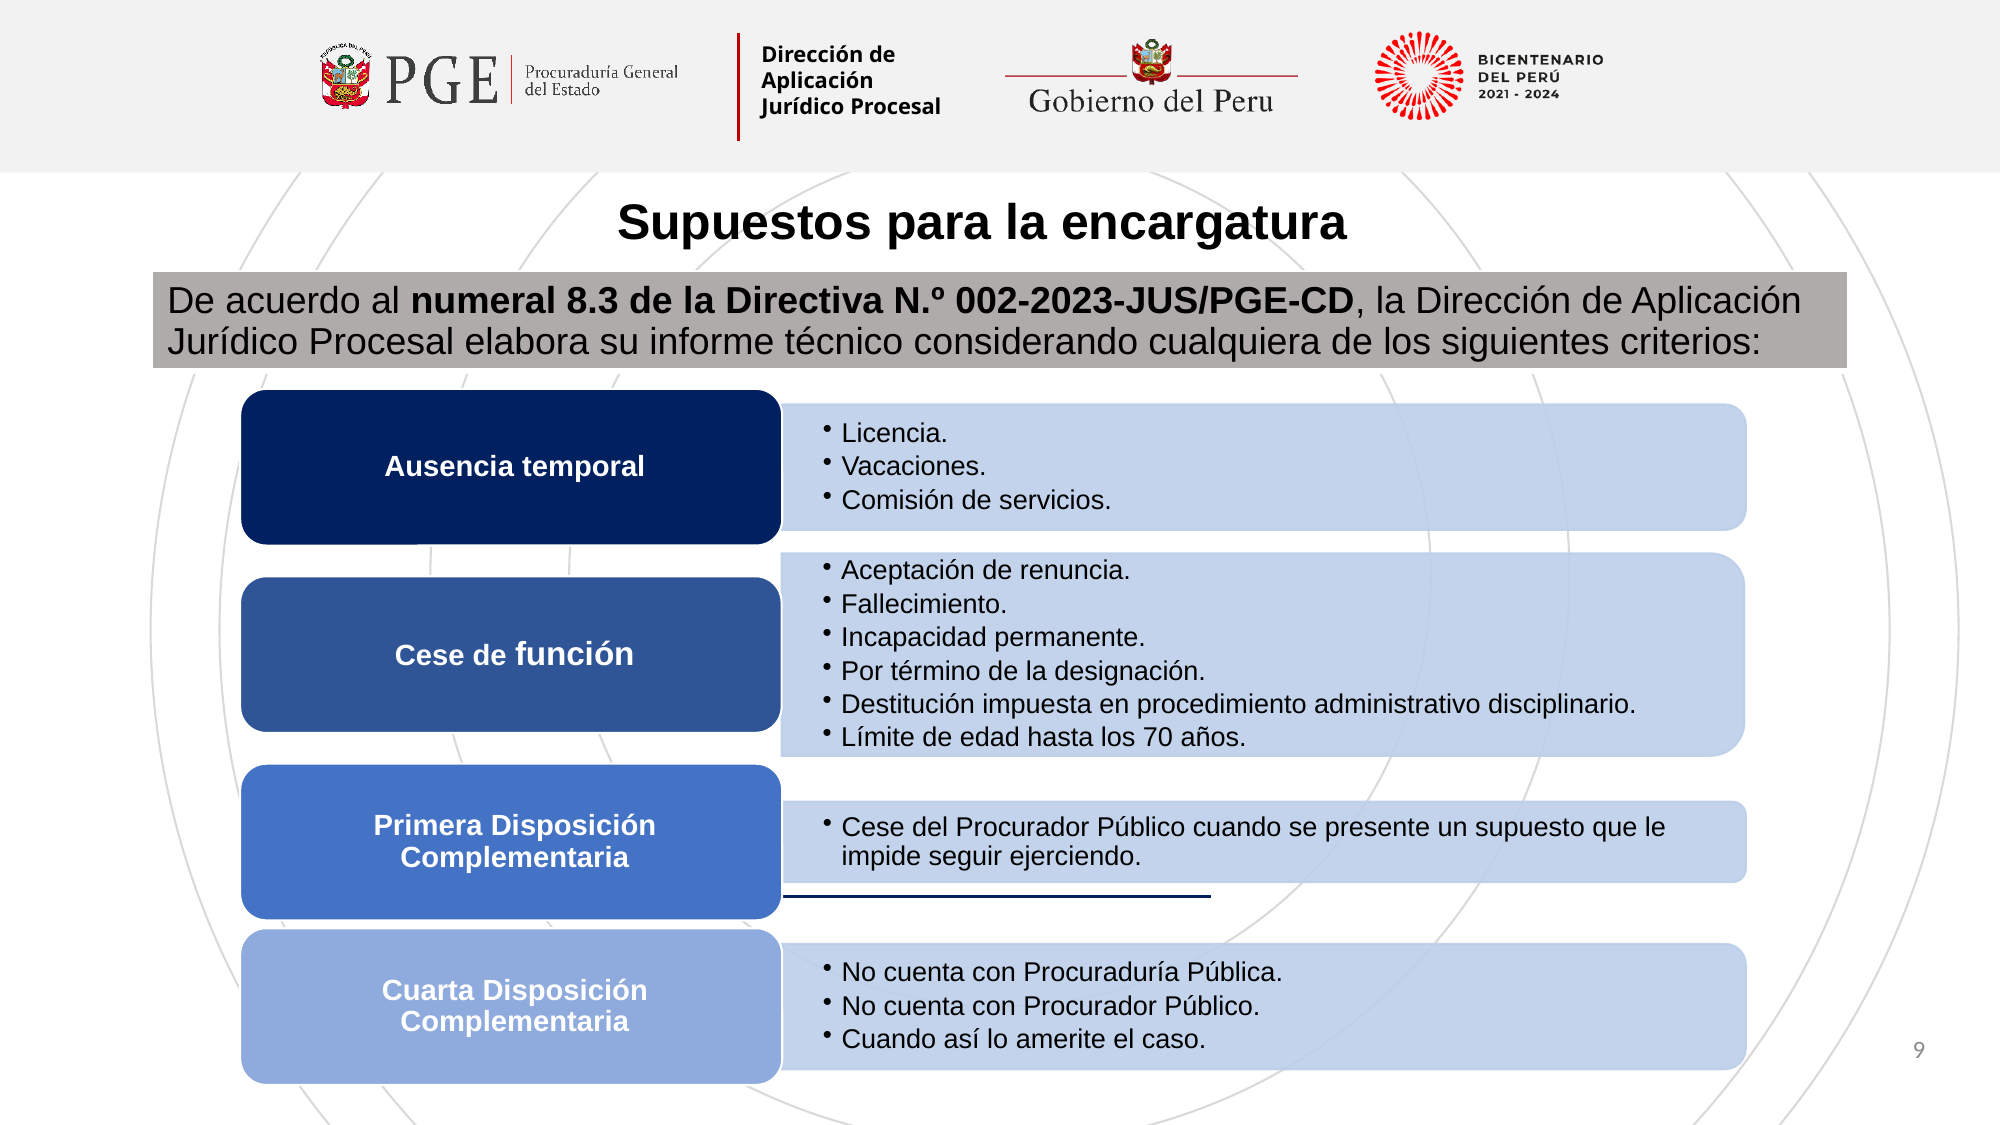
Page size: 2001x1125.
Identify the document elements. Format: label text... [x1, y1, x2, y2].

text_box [240, 388, 1746, 1085]
table_header De acuerdo al numeral 8.3 de la Directiva N.º 002-2023-JUS/PGE-CD, la Dirección de Aplicación Jurídico Procesal elabora su informe técnico considerando cualquiera de los siguientes criterios: [153, 272, 1847, 368]
text_box [149, 173, 1960, 1125]
picture [320, 43, 677, 109]
slide_number 9 [1871, 1000, 1967, 1097]
text_box [0, 0, 2000, 173]
picture [1375, 31, 1603, 120]
text_box Dirección de Aplicación Jurídico Procesal [741, 20, 983, 134]
picture [1005, 39, 1298, 112]
